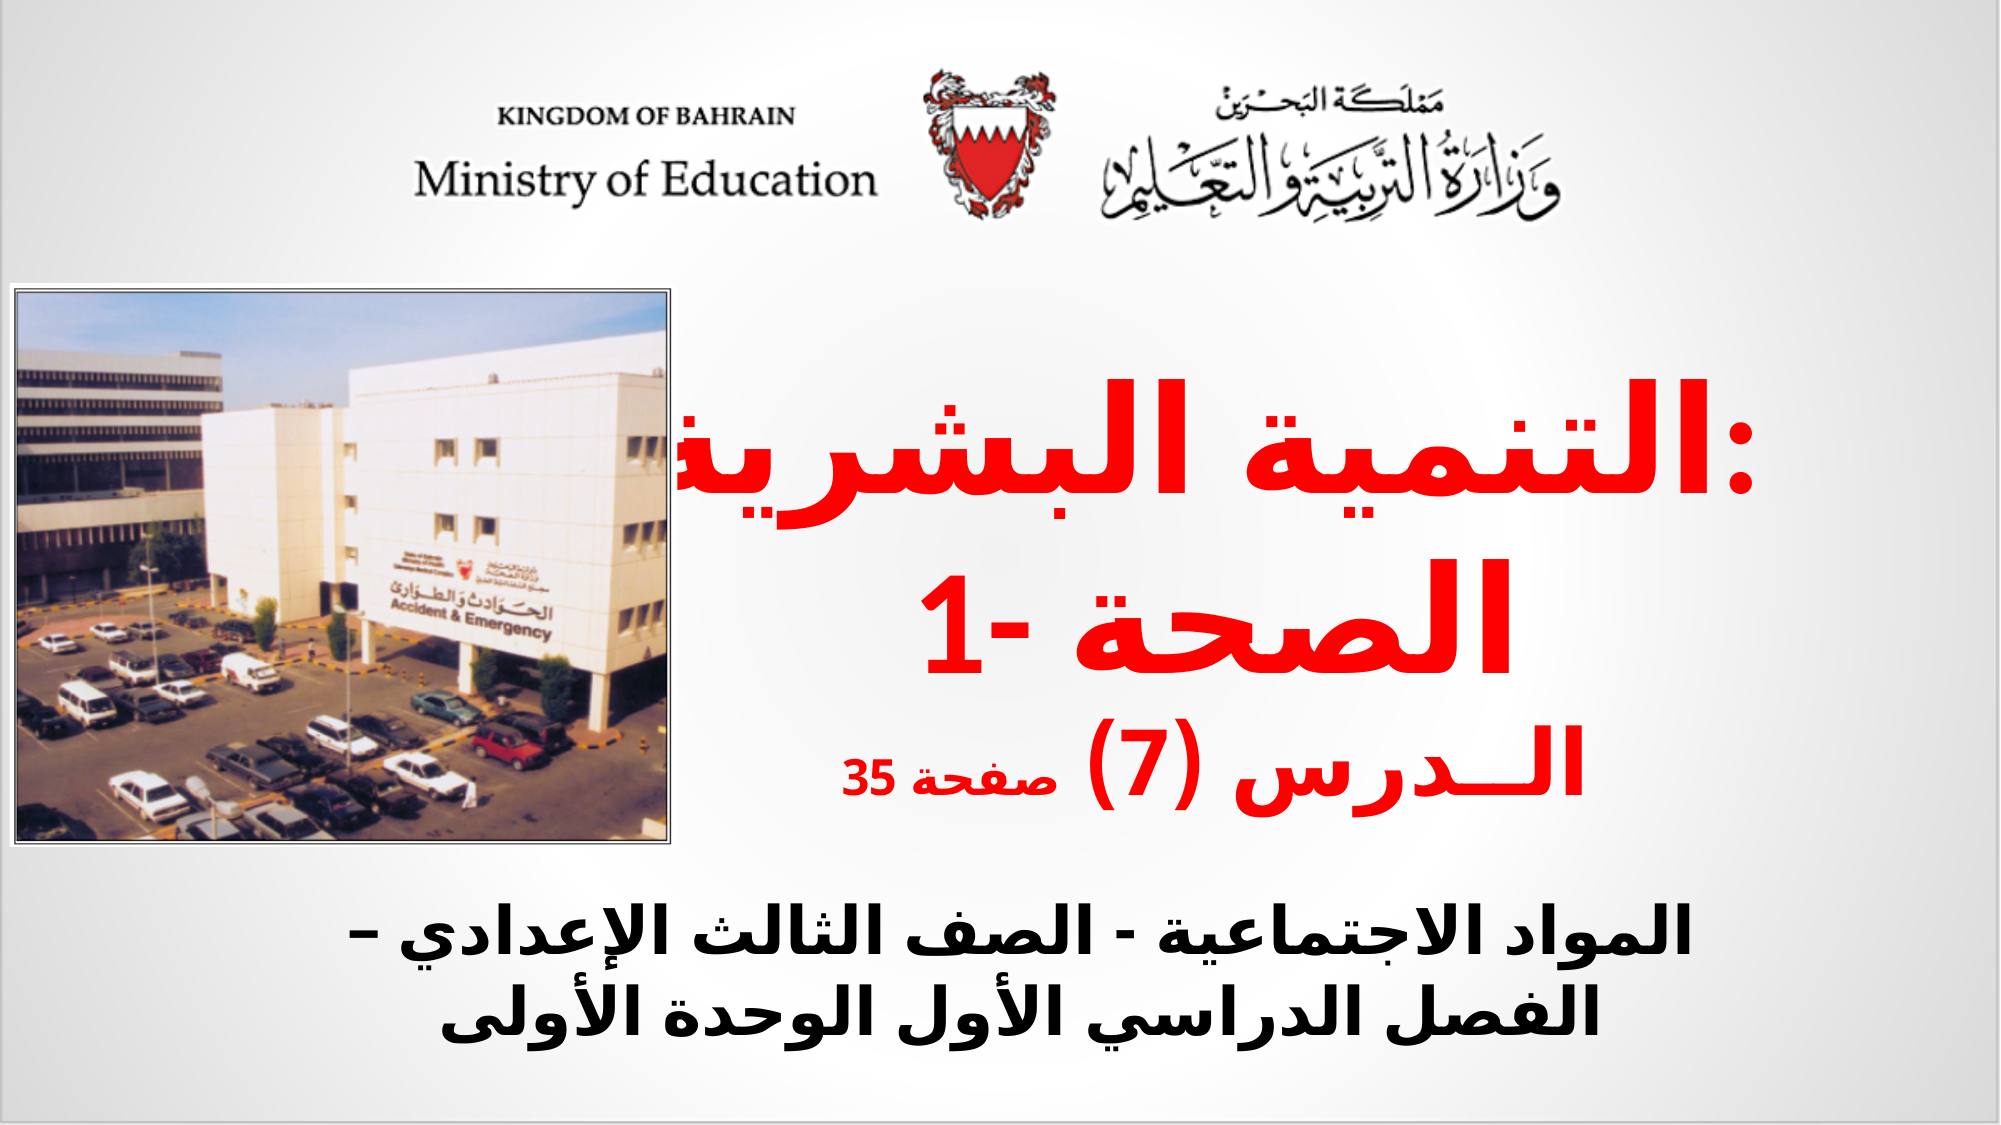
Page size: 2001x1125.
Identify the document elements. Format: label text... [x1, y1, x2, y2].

picture [0, 0, 2001, 1125]
text_box المواد الاجتماعية - الصف الثالث الإعدادي – الفصل الدراسي الأول الوحدة الأولى [285, 880, 1758, 1056]
text_box التنمية البشرية: 1- الصحة الــدرس (7) صفحة 35 [678, 336, 1839, 822]
